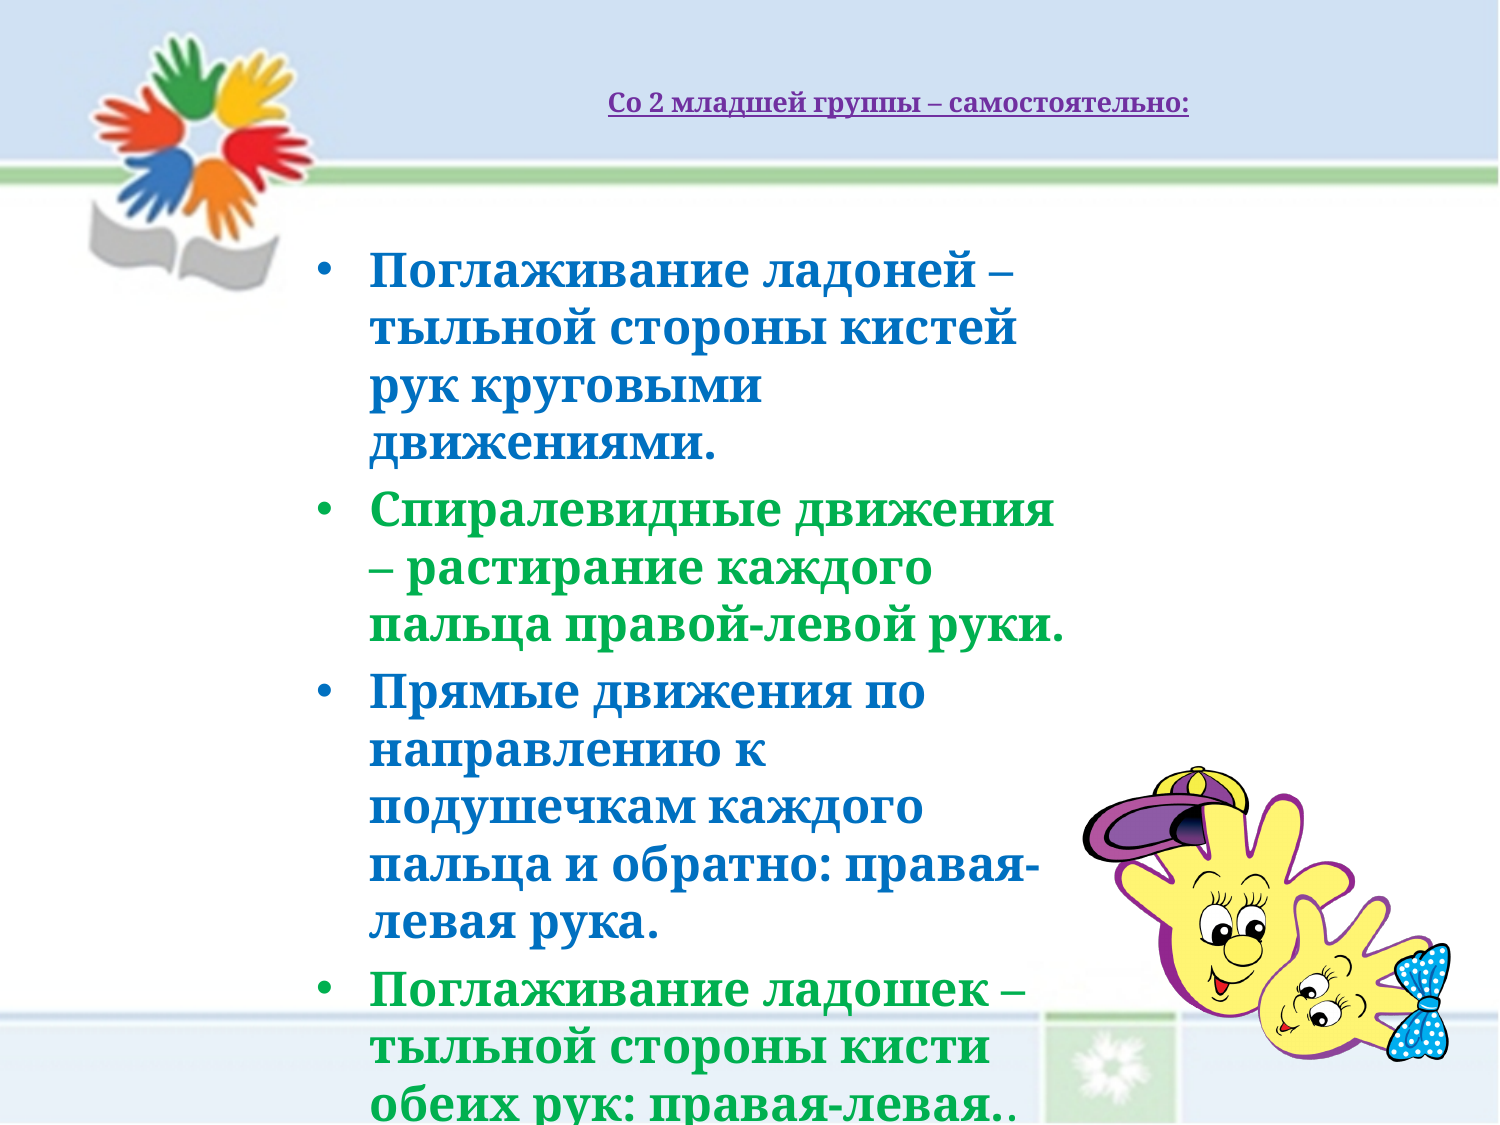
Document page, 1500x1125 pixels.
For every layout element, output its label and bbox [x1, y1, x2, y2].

list [1063, 803, 1489, 1036]
picture [0, 0, 1500, 1125]
